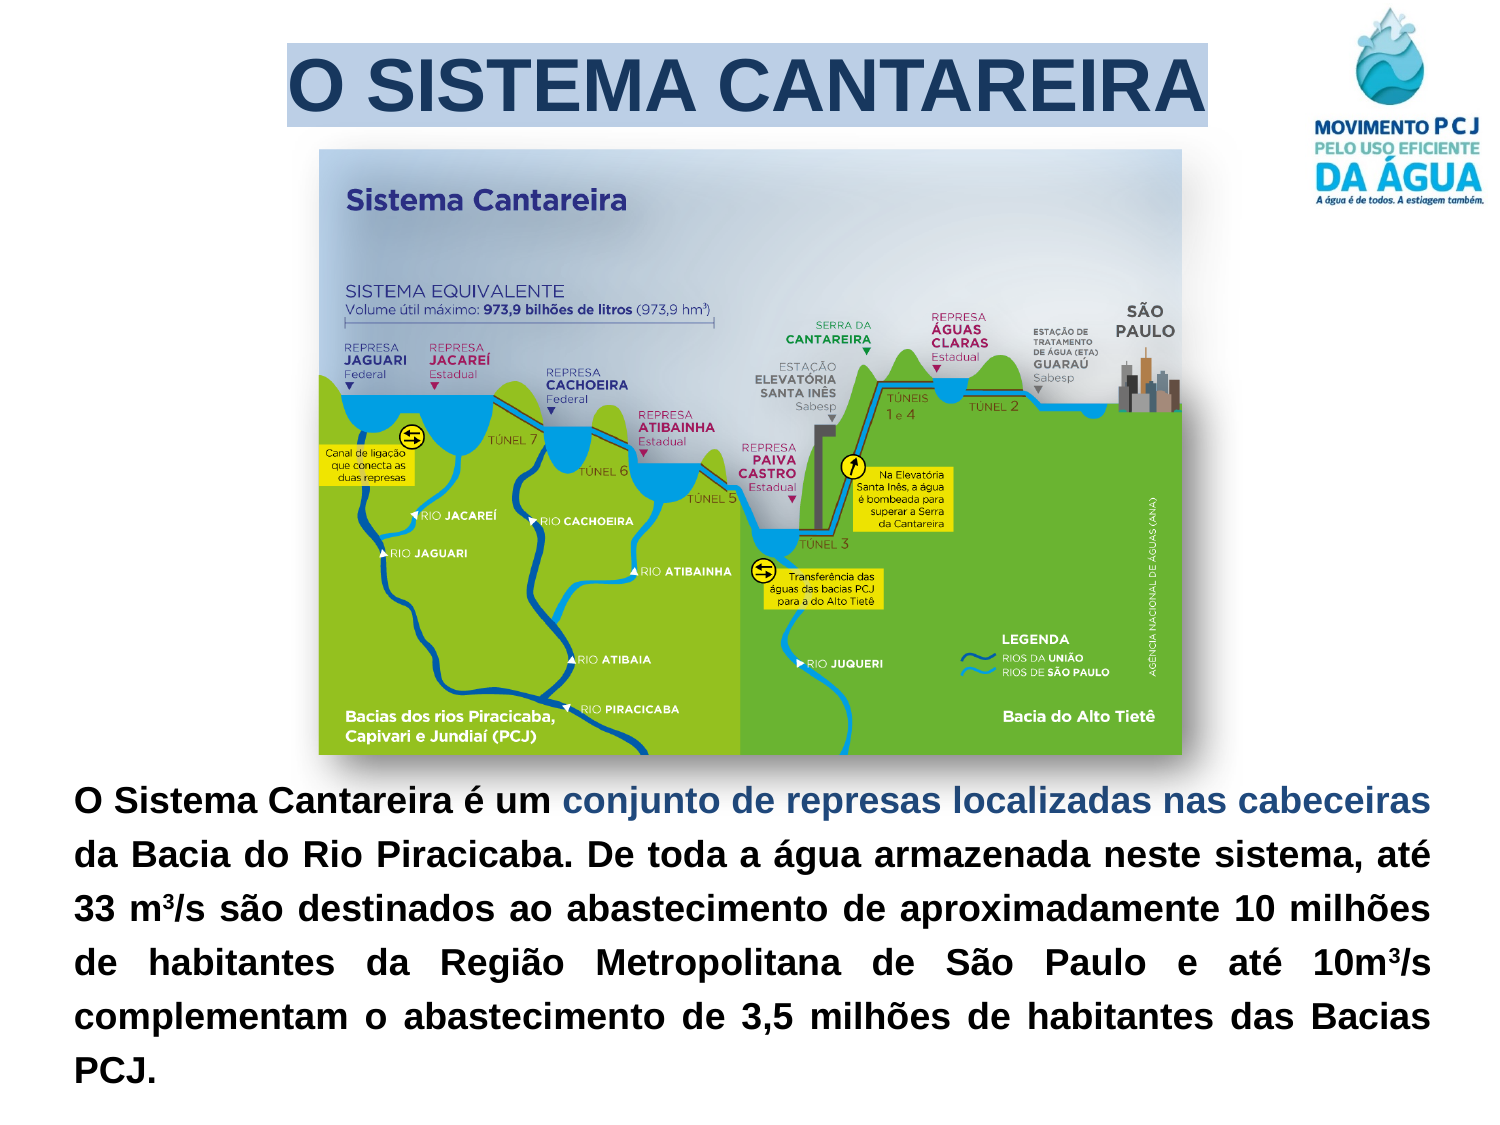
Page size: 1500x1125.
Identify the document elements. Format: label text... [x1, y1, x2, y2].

list O Sistema Cantareira é um conjunto de represas localizadas nas cabeceiras da Bacia do Rio Piracicaba. De toda a água armazenada neste sistema, até 33 m3/s são destinados ao abastecimento de aproximadamente 10 milhões de habitantes da Região Metropolitana de São Paulo e até 10m3/s complementam o abastecimento de 3,5 milhões de habitantes das Bacias PCJ. [44, 786, 1447, 1071]
picture [318, 148, 1182, 756]
picture [1304, 3, 1489, 209]
text_box O SISTEMA CANTAREIRA [72, 28, 1304, 217]
